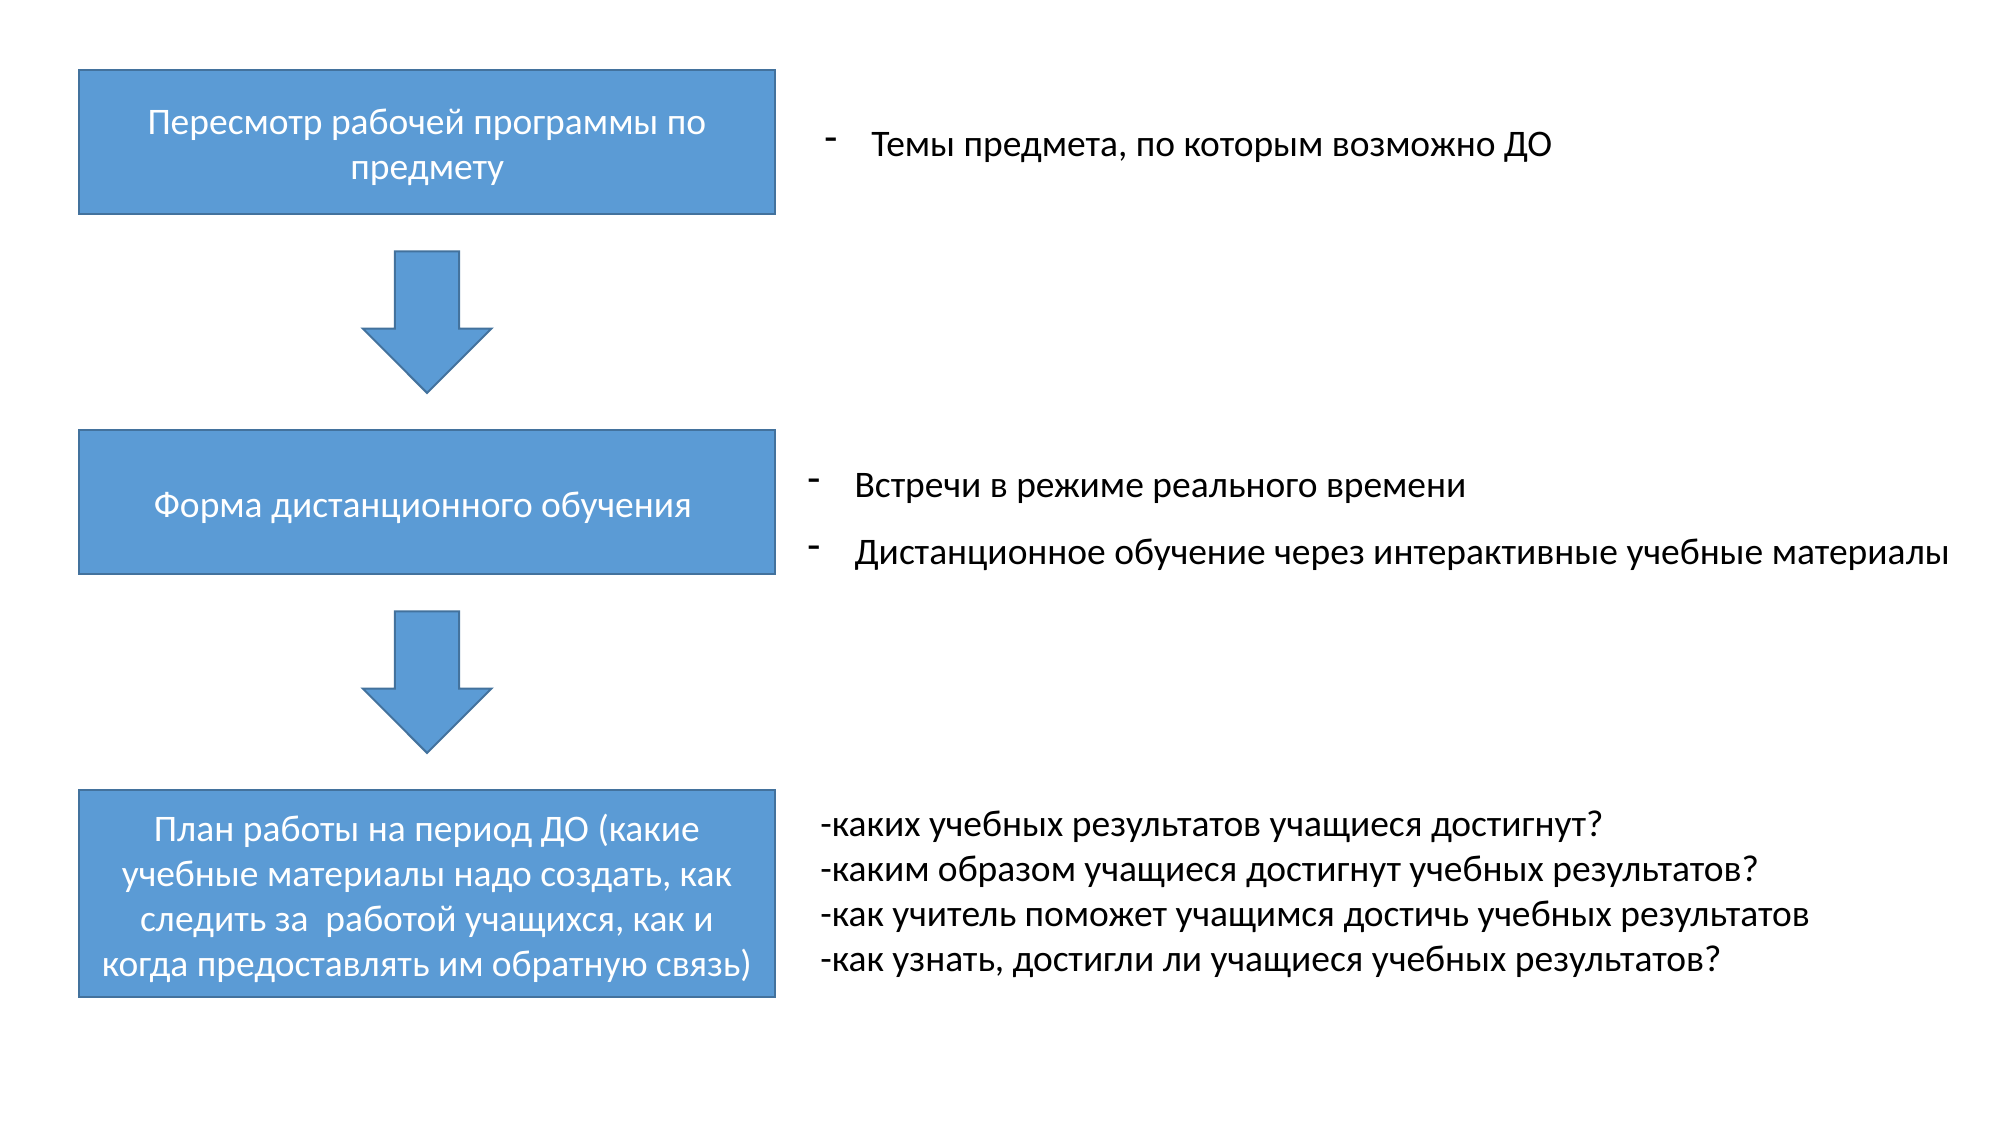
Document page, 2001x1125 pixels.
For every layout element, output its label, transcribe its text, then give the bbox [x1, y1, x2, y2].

text_box Форма дистанционного обучения [78, 429, 776, 575]
text_box [360, 610, 494, 755]
text_box Пересмотр рабочей программы по предмету [78, 69, 776, 215]
text_box План работы на период ДО (какие учебные материалы надо создать, как следить за работой учащихся, как и когда предоставлять им обратную связь) [78, 789, 776, 998]
text_box Темы предмета, по которым возможно ДО [809, 111, 1568, 172]
text_box [360, 250, 494, 395]
text_box Встречи в режиме реального времени Дистанционное обучение через интерактивные учебные материалы [792, 429, 2000, 580]
text_box -каких учебных результатов учащиеся достигнут? -каким образом учащиеся достигнут учебных результатов? -как учитель поможет учащимся достичь учебных результатов -как узнать, достигли ли учащиеся учебных результатов? [805, 791, 1857, 987]
